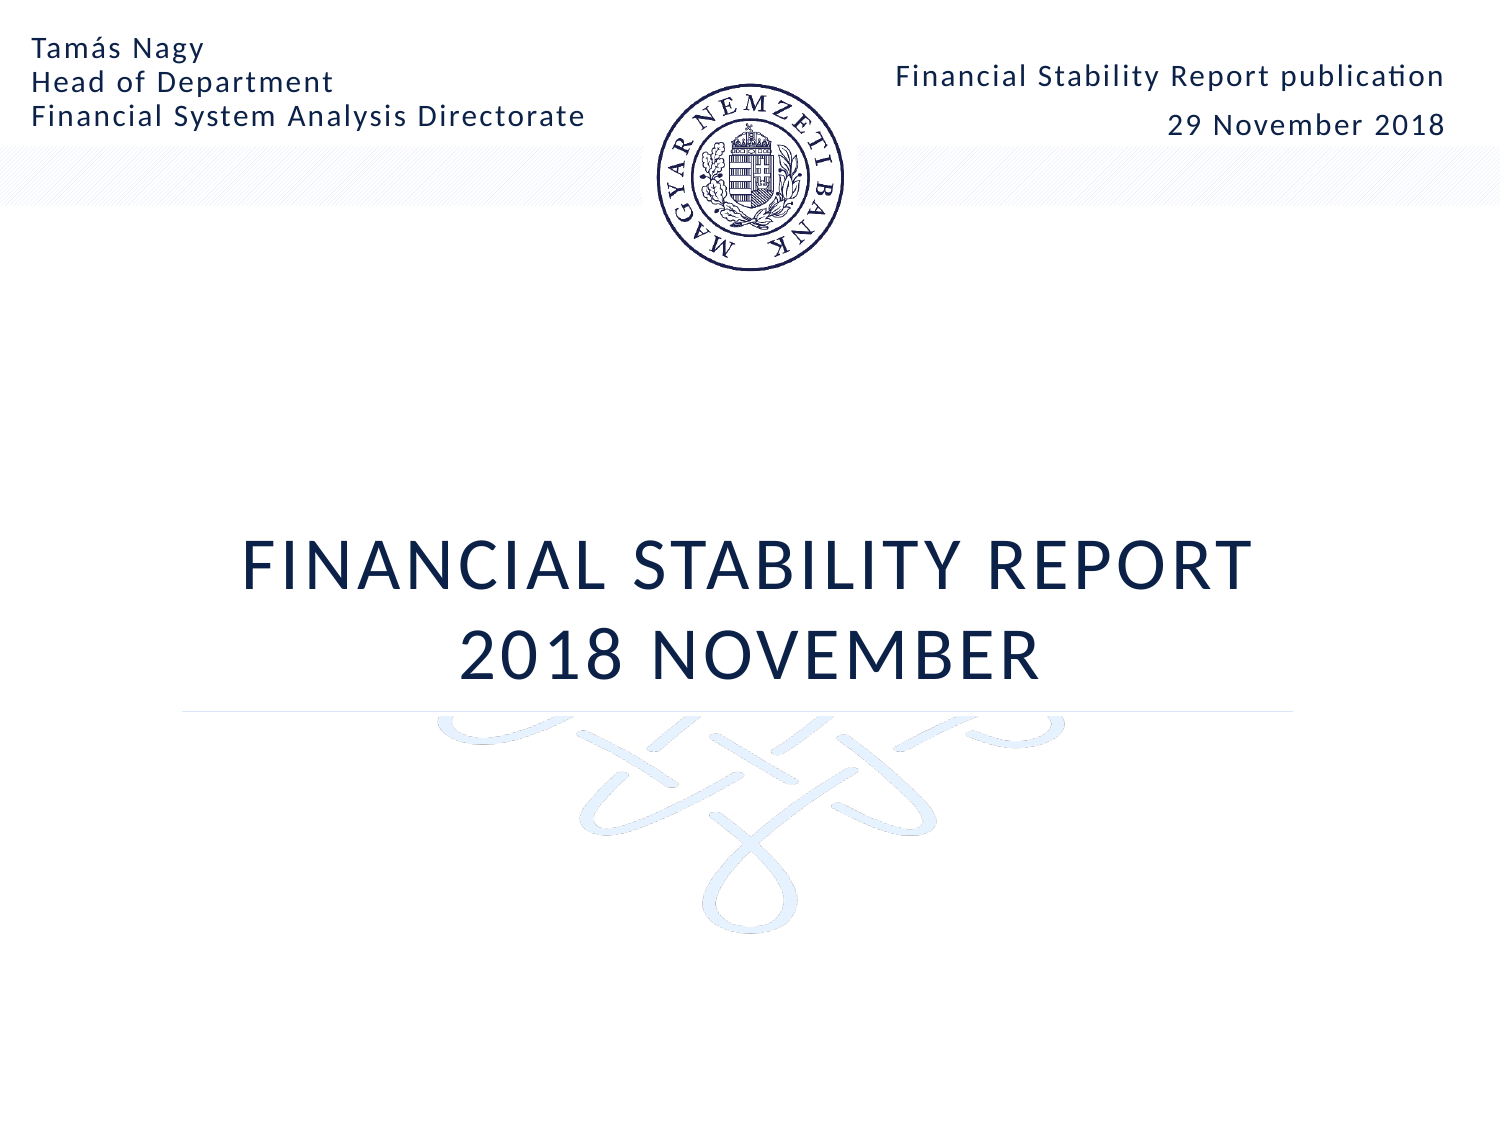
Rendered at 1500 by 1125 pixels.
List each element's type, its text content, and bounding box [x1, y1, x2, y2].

title Financial stability report 2018 november [68, 367, 1432, 712]
picture [344, 716, 1171, 979]
list Financial Stability Report publication 29 November 2018 [838, 51, 1460, 153]
list Tamás Nagy Head of Department Financial System Analysis Directorate [16, 24, 627, 176]
picture [655, 82, 845, 272]
